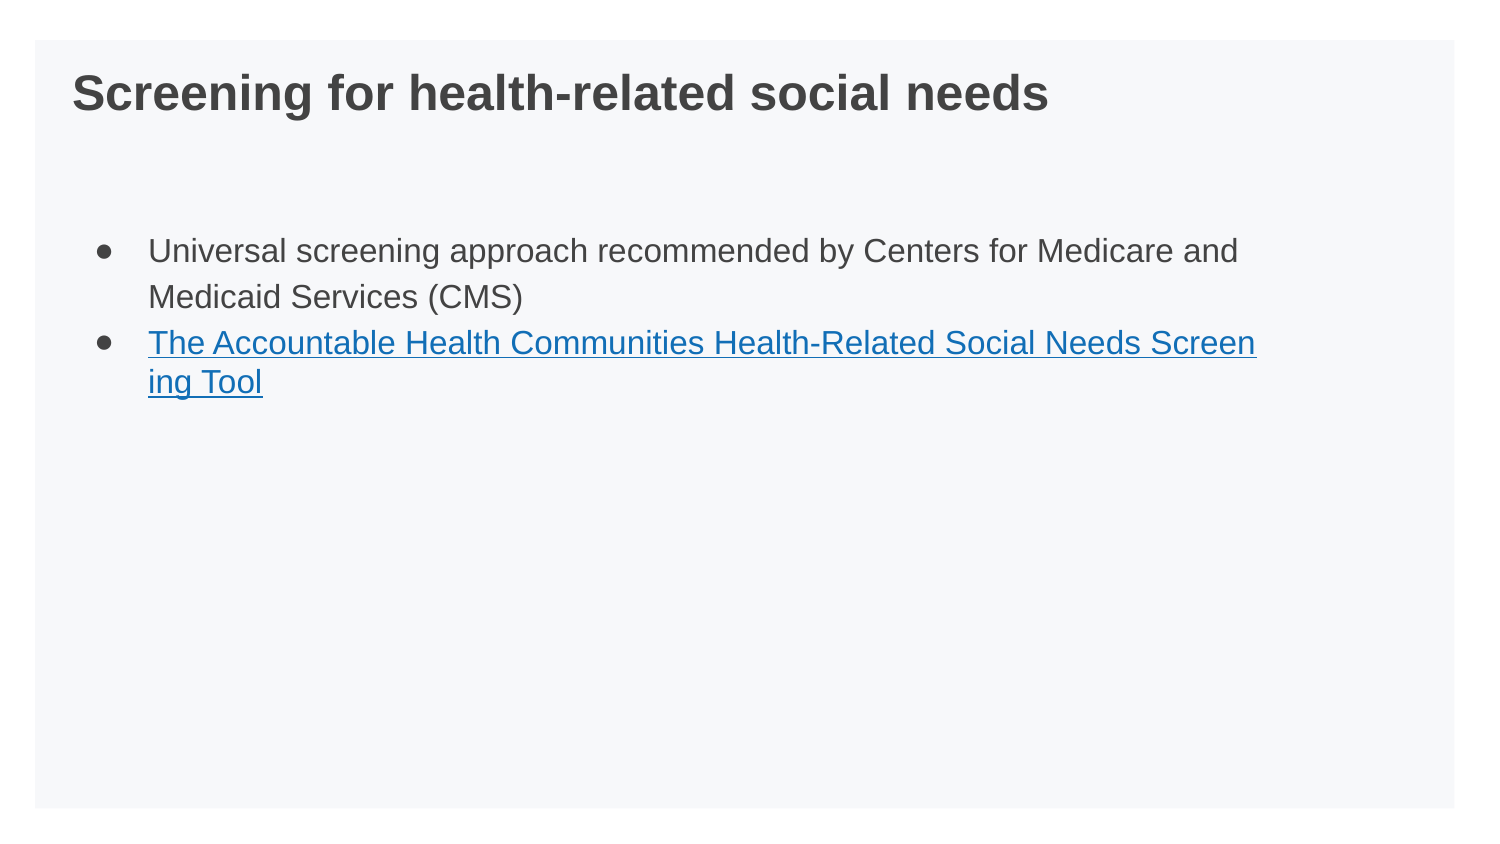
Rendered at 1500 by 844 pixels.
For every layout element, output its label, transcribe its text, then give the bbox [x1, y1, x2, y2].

list Universal screening approach recommended by Centers for Medicare and Medicaid Services (CMS) The Accountable Health Communities Health-Related Social Needs Screening Tool [58, 208, 1274, 532]
title Screening for health-related social needs [57, 45, 1352, 209]
